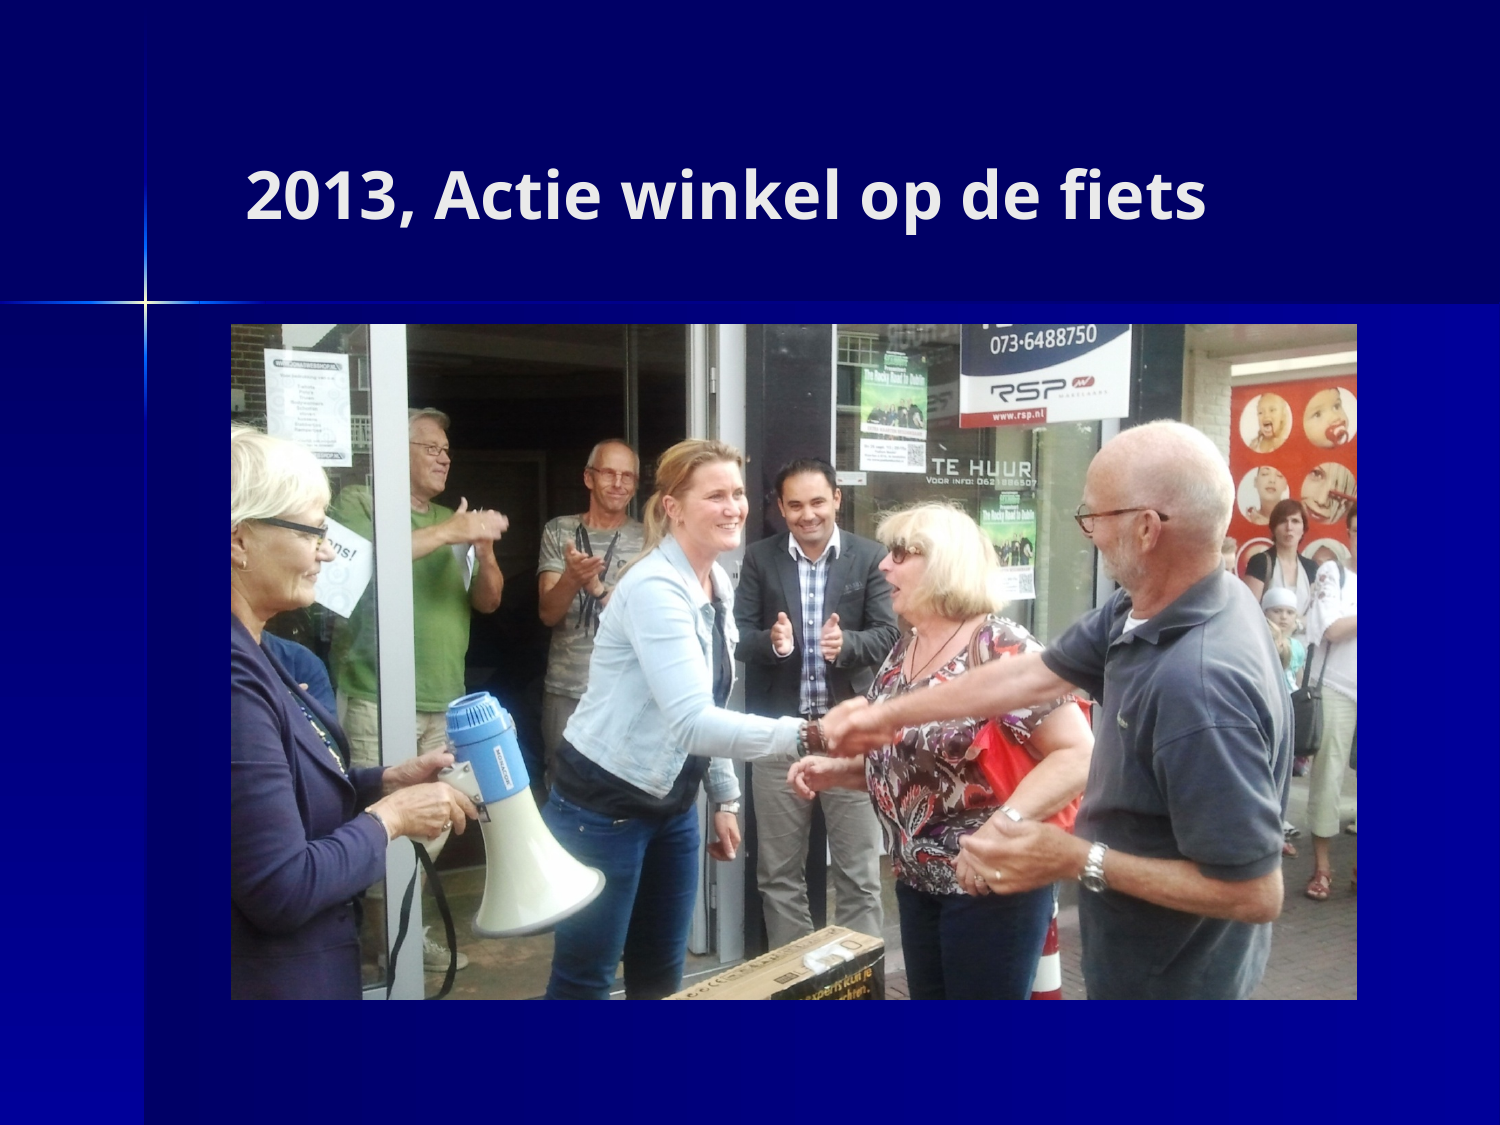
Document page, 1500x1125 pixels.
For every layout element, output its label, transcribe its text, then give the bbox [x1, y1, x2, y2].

title 2013, Actie winkel op de fiets [229, 136, 1468, 249]
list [230, 324, 1357, 1001]
